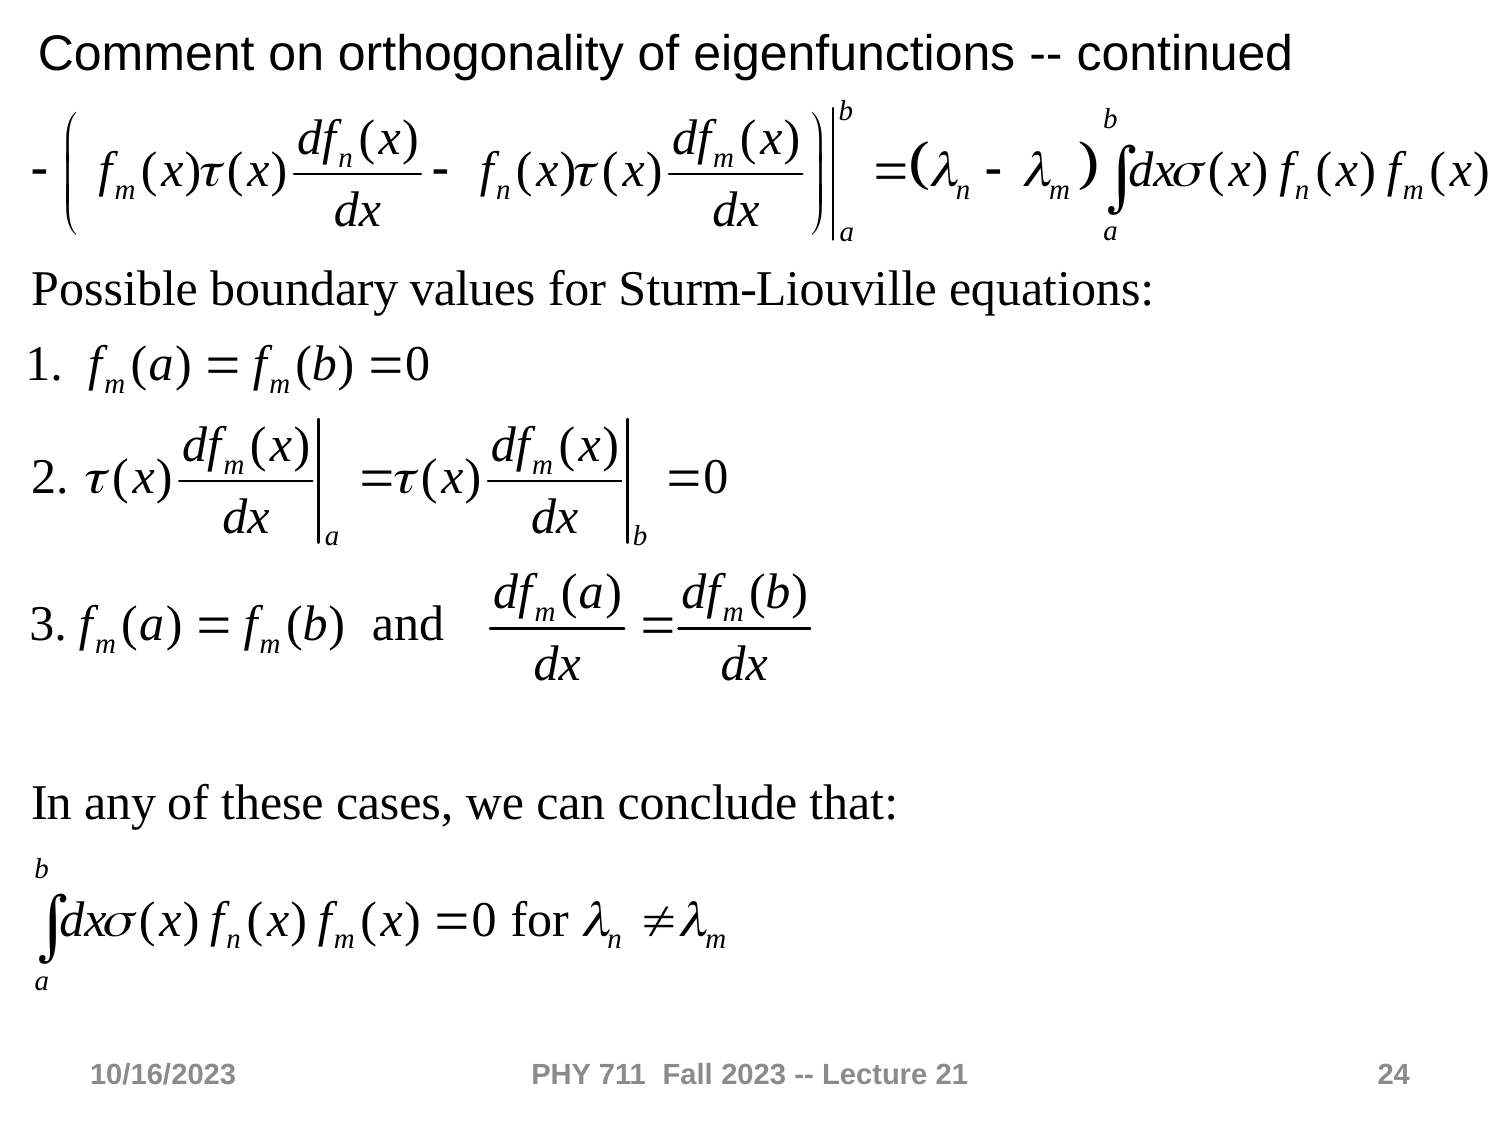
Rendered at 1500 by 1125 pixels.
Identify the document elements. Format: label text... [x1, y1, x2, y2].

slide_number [75, 1042, 425, 1103]
slide_number 24 [1074, 1042, 1425, 1103]
footer PHY 711 Fall 2023 -- Lecture 21 [512, 1042, 988, 1103]
text_box Comment on orthogonality of eigenfunctions -- continued [23, 13, 1424, 88]
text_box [23, 88, 1500, 1000]
